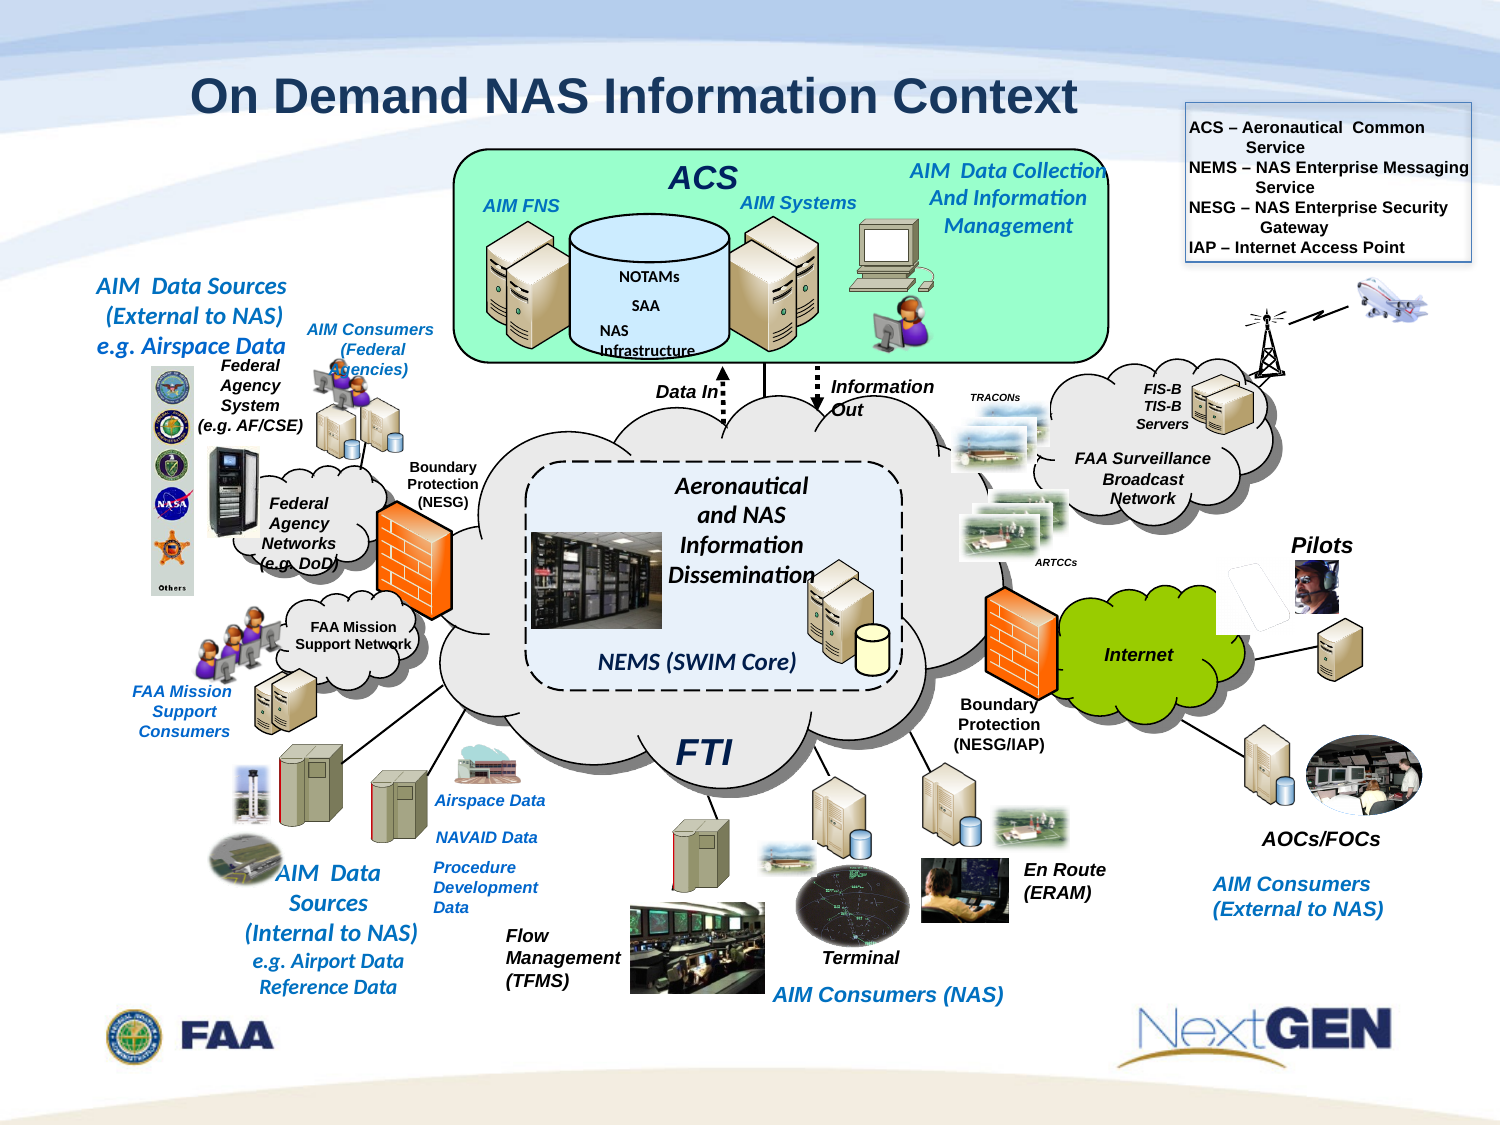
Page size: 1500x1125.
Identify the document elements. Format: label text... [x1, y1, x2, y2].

picture [0, 0, 1500, 1125]
title On Demand NAS Information Context [59, 0, 1210, 103]
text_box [62, 102, 1482, 1013]
